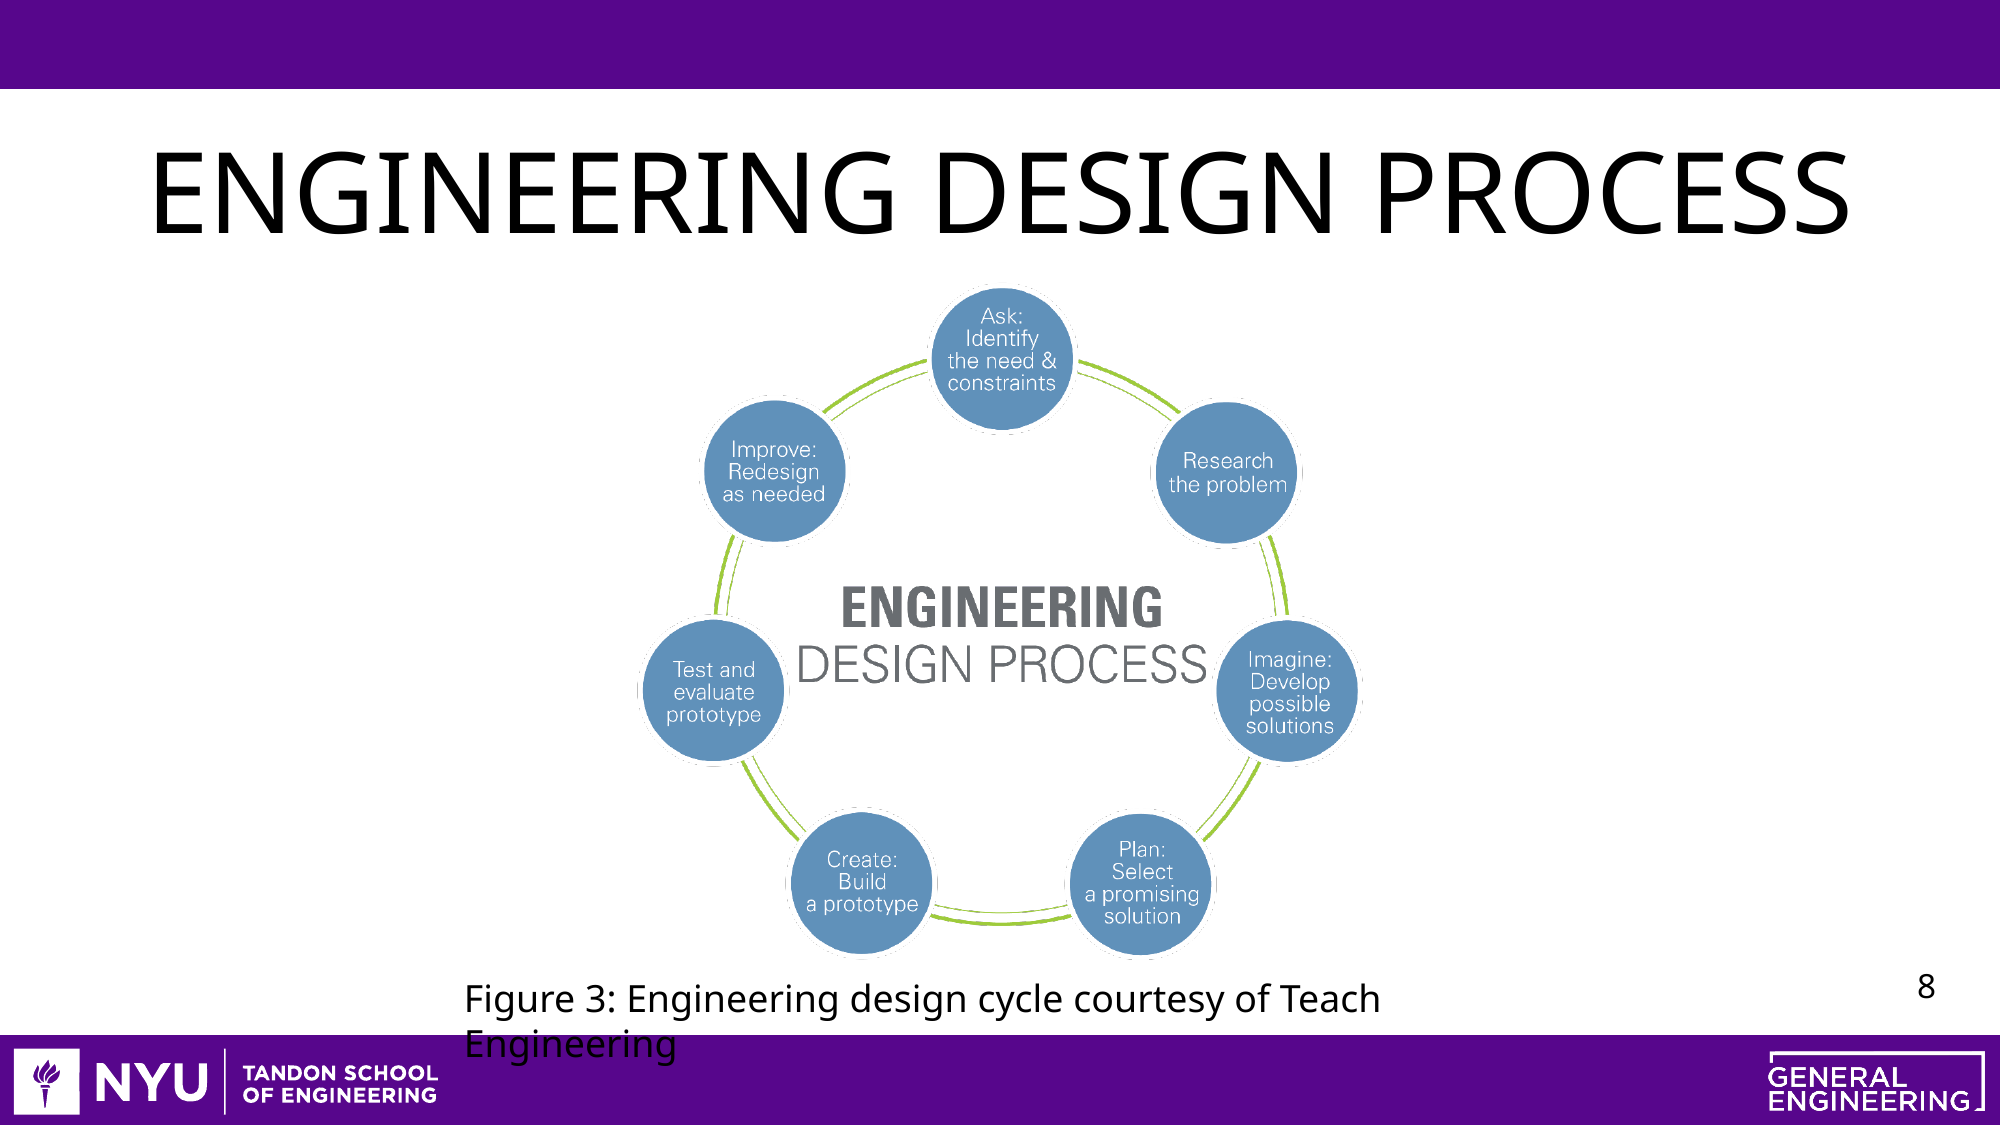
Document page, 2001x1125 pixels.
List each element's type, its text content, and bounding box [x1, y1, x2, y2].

picture [627, 278, 1373, 962]
text_box [0, 1034, 2000, 1125]
picture [1768, 1051, 1985, 1111]
text_box Figure 3: Engineering design cycle courtesy of Teach Engineering [449, 967, 1620, 1073]
text_box 8 [1802, 958, 1951, 1013]
text_box ENGINEERING DESIGN PROCESS [19, 107, 1981, 266]
picture [13, 1048, 438, 1115]
text_box [0, 0, 2000, 90]
